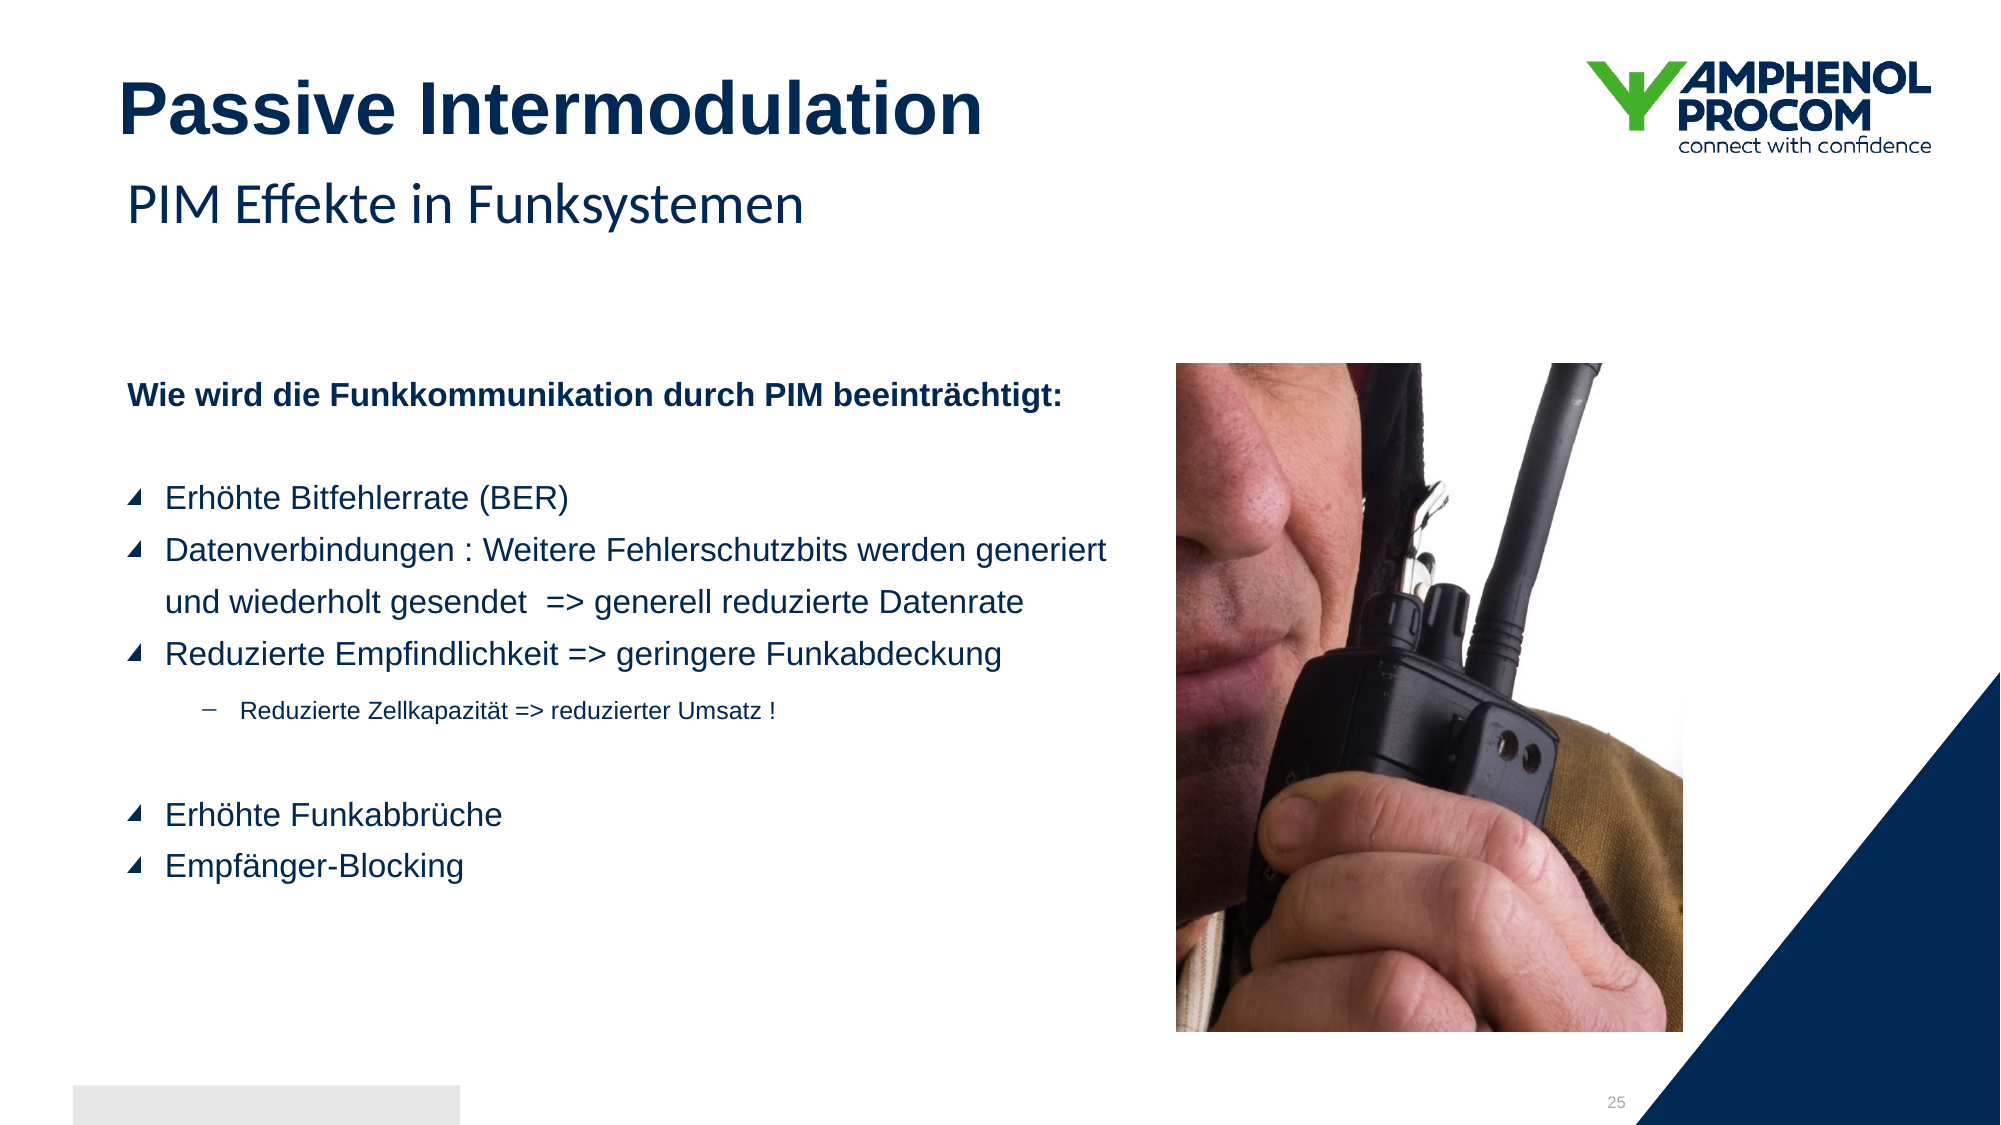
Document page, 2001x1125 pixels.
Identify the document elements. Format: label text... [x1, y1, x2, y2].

picture [127, 540, 141, 557]
text_box PIM Effekte in Funksystemen [112, 165, 1908, 261]
picture [1586, 61, 1931, 153]
picture [127, 804, 141, 821]
text_box [72, 1084, 461, 1125]
title Passive Intermodulation [112, 59, 1554, 151]
picture [1175, 363, 1683, 1032]
picture [127, 643, 141, 661]
picture [127, 856, 141, 873]
list Wie wird die Funkkommunikation durch PIM beeinträchtigt: Erhöhte Bitfehlerrate (BER) Datenverbindungen : Weitere Fehlerschutzbits werden generiert und wiederholt gesendet => generell reduzierte Datenrate Reduzierte Empfindlichkeit => geringere Funkabdeckung Reduzierte Zellkapazität => reduzierter Umsatz ! Erhöhte Funkabbrüche Empfänger-Blocking [112, 353, 1125, 1068]
picture [127, 488, 141, 505]
